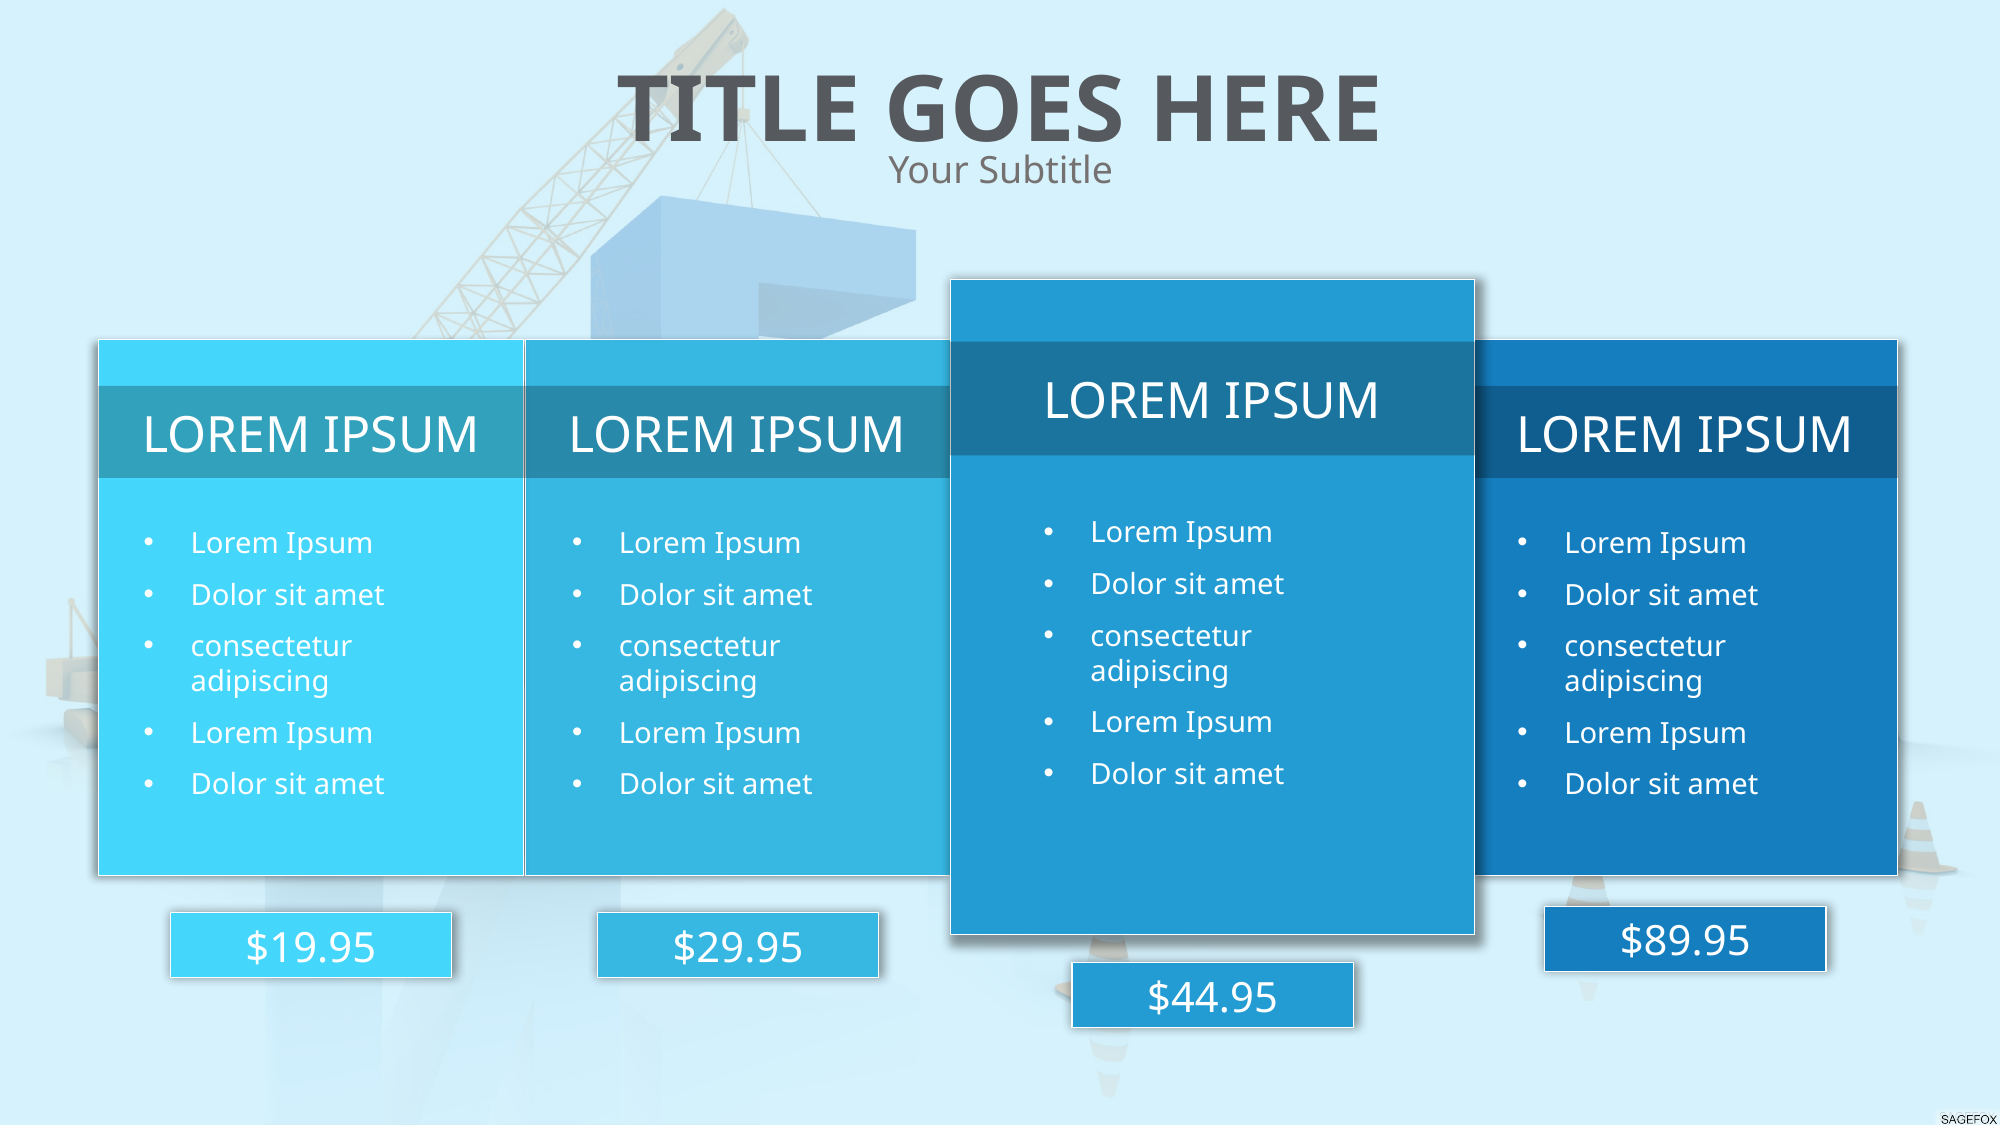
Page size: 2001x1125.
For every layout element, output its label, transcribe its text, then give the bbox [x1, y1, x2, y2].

text_box $89.95 [1544, 906, 1826, 972]
text_box $19.95 [170, 912, 452, 978]
text_box LOREM IPSUM [1492, 385, 1899, 479]
text_box $29.95 [597, 912, 879, 978]
text_box Lorem Ipsum Dolor sit amet consectetur adipiscing Lorem Ipsum Dolor sit amet [1492, 493, 1874, 864]
text_box [1492, 479, 1899, 876]
text_box [1492, 338, 1899, 385]
text_box $44.95 [1072, 962, 1354, 1028]
text_box Lorem Ipsum Dolor sit amet consectetur adipiscing Lorem Ipsum Dolor sit amet [1012, 483, 1400, 854]
text_box [950, 279, 1476, 341]
text_box Lorem Ipsum Dolor sit amet consectetur adipiscing Lorem Ipsum Dolor sit amet [541, 493, 928, 864]
text_box [97, 338, 525, 385]
picture [1938, 1114, 1999, 1125]
text_box Lorem Ipsum Dolor sit amet consectetur adipiscing Lorem Ipsum Dolor sit amet [113, 493, 500, 864]
text_box [950, 457, 1476, 936]
text_box LOREM IPSUM [97, 385, 525, 479]
text_box LOREM IPSUM [526, 385, 951, 479]
text_box [525, 338, 943, 385]
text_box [548, 42, 1452, 199]
text_box [526, 479, 943, 876]
text_box LOREM IPSUM [949, 341, 1476, 457]
text_box [97, 479, 525, 876]
